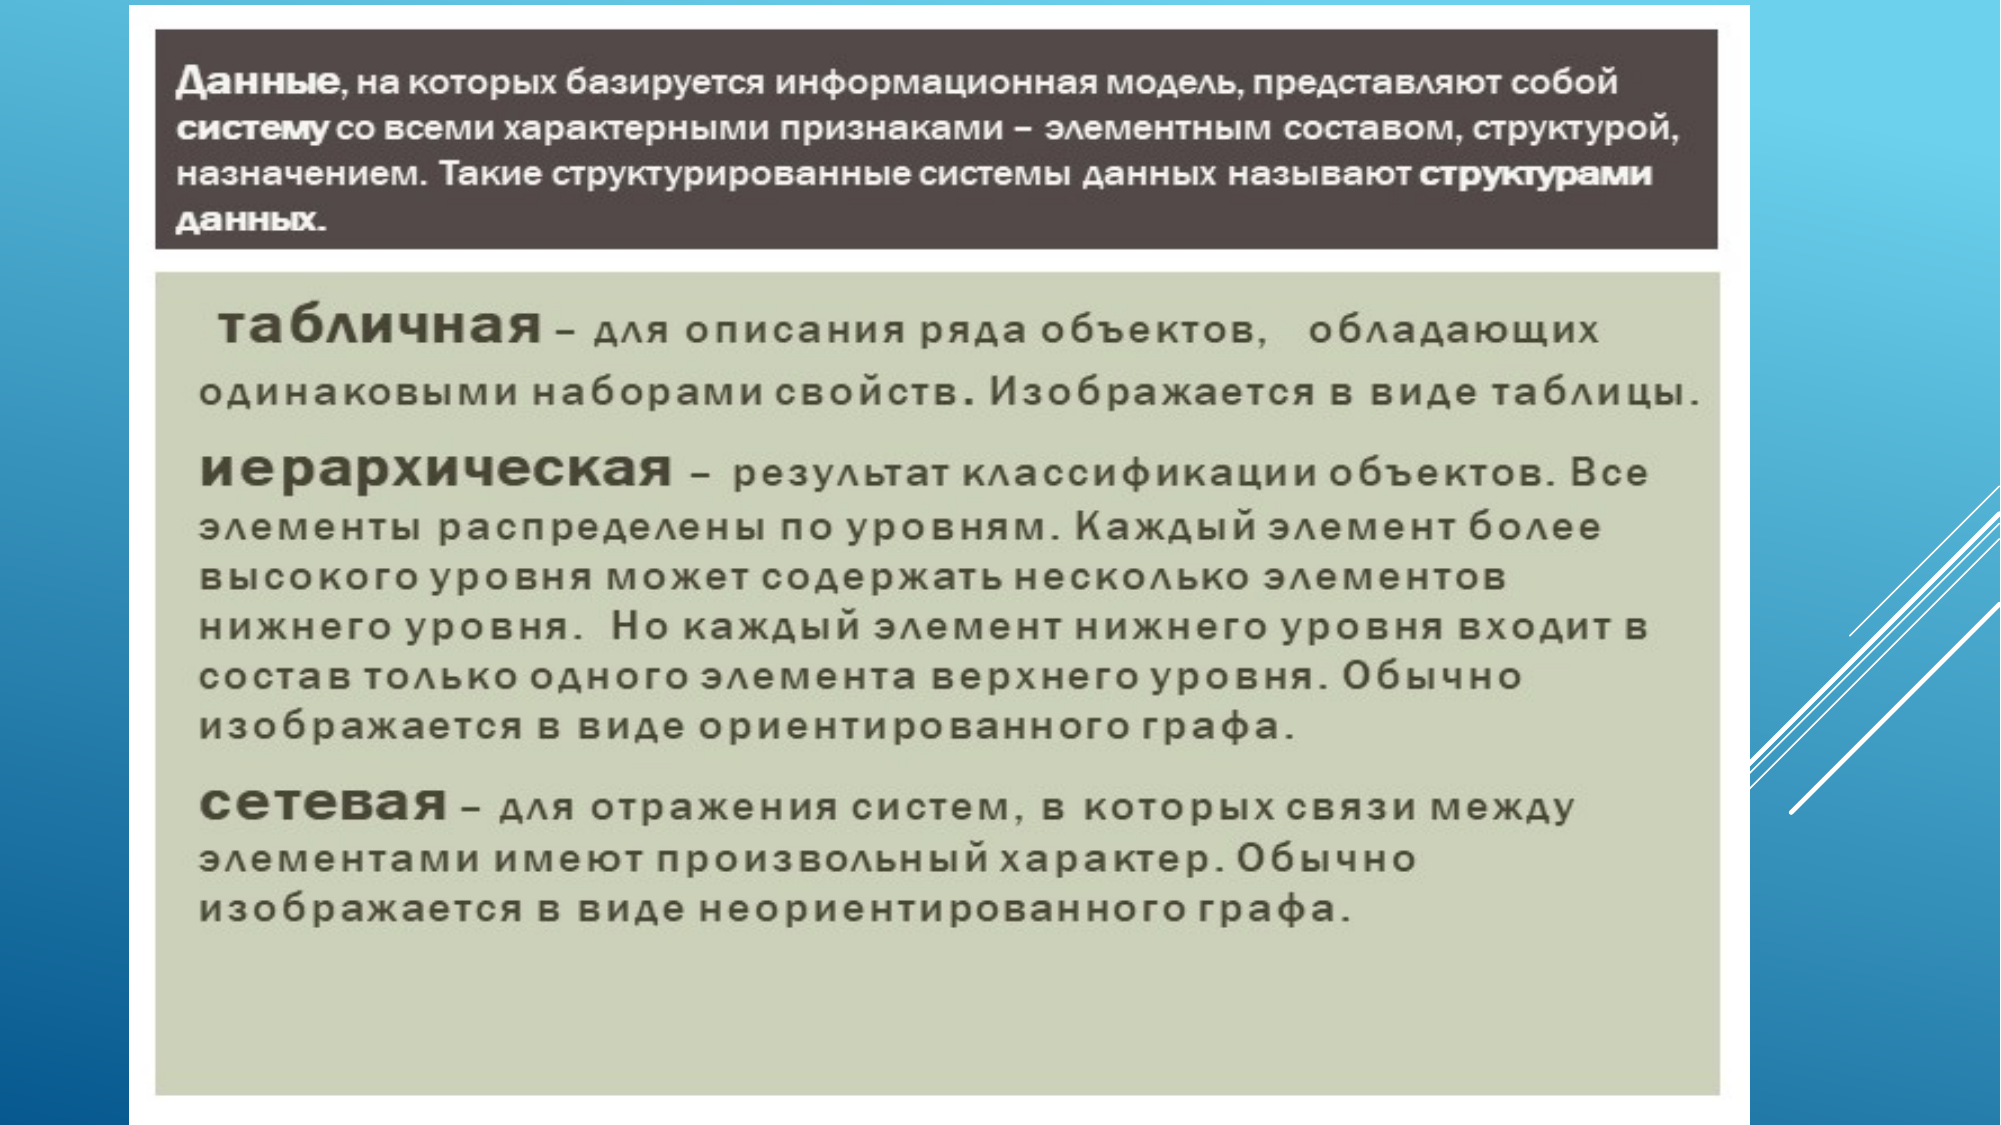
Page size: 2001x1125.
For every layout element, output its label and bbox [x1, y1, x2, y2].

picture [129, 4, 1751, 1125]
